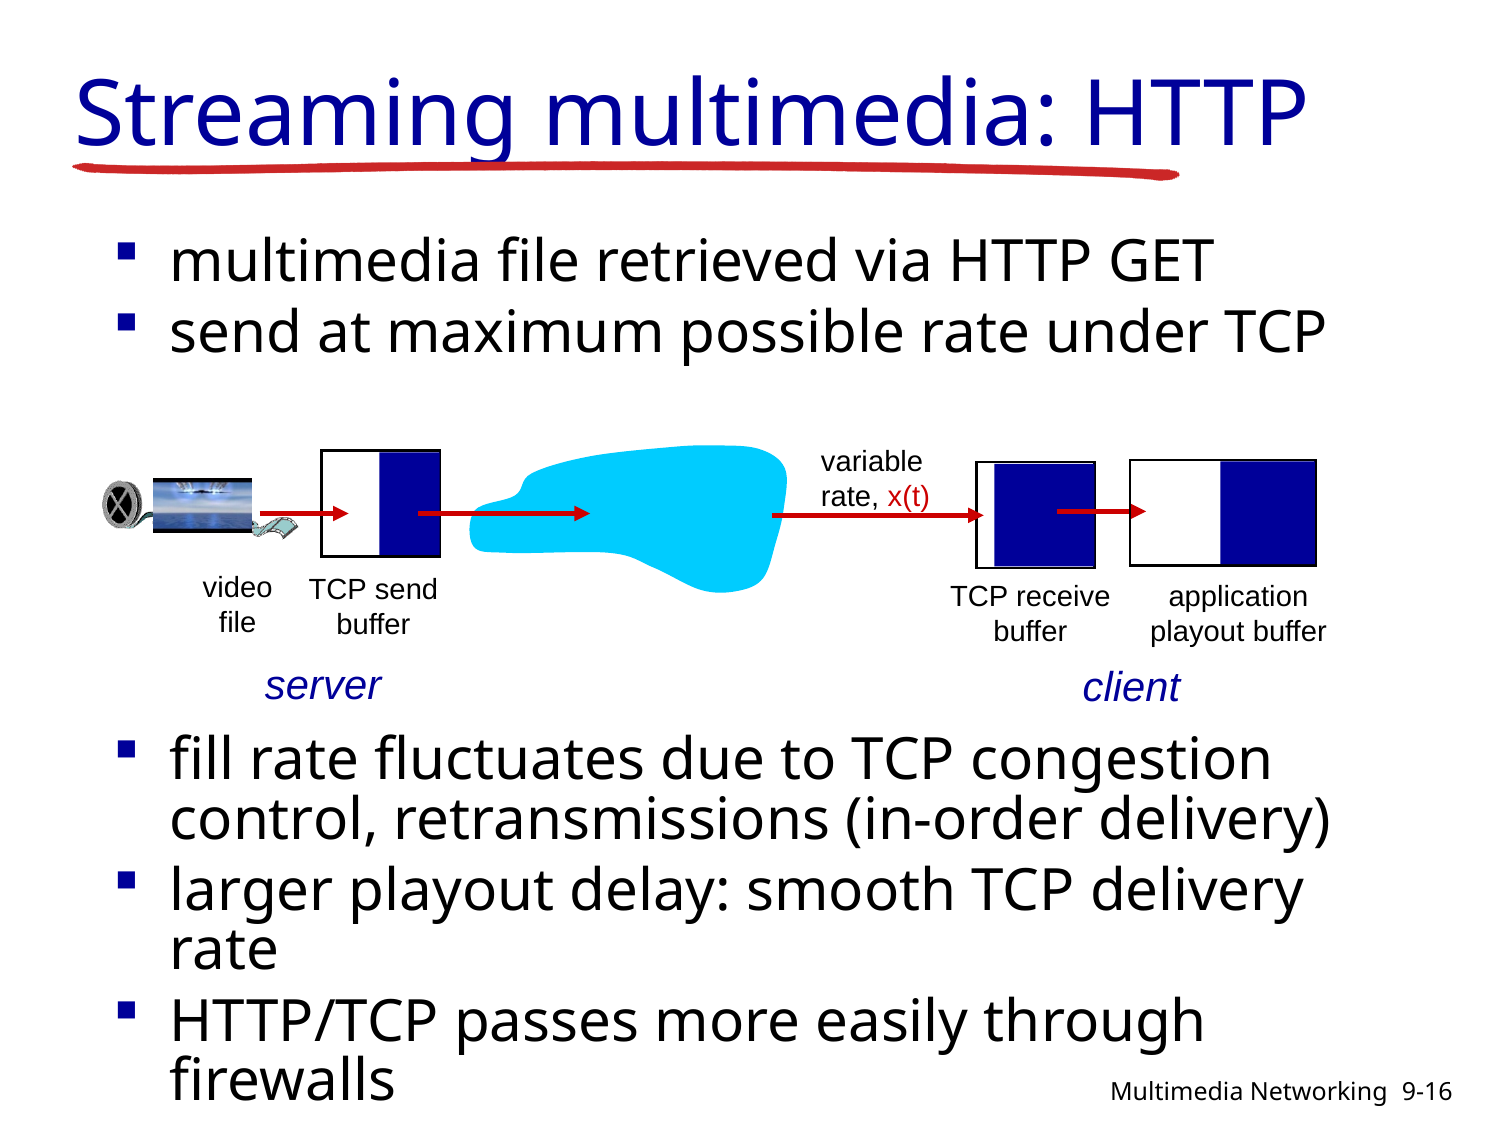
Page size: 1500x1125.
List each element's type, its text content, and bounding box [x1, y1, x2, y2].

slide_number 9-16 [1387, 1068, 1500, 1113]
text_box variable rate, x(t) [805, 434, 967, 514]
text_box [469, 445, 787, 593]
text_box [321, 450, 441, 557]
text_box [976, 461, 1126, 569]
text_box TCP receive buffer [932, 570, 1123, 655]
text_box client [1067, 652, 1196, 718]
picture [67, 156, 1193, 186]
text_box video file [140, 560, 336, 646]
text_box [101, 462, 300, 551]
text_box TCP send buffer [276, 563, 472, 648]
text_box server [250, 650, 397, 715]
list multimedia file retrieved via HTTP GET send at maximum possible rate under TCP fill rate fluctuates due to TCP congestion control, retransmissions (in-order delivery) larger playout delay: smooth TCP delivery rate HTTP/TCP passes more easily through firewalls [98, 226, 1374, 1056]
title Streaming multimedia: HTTP [59, 37, 1400, 181]
text_box application playout buffer [1123, 570, 1355, 655]
footer Multimedia Networking [1079, 1067, 1403, 1110]
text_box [1129, 459, 1316, 566]
